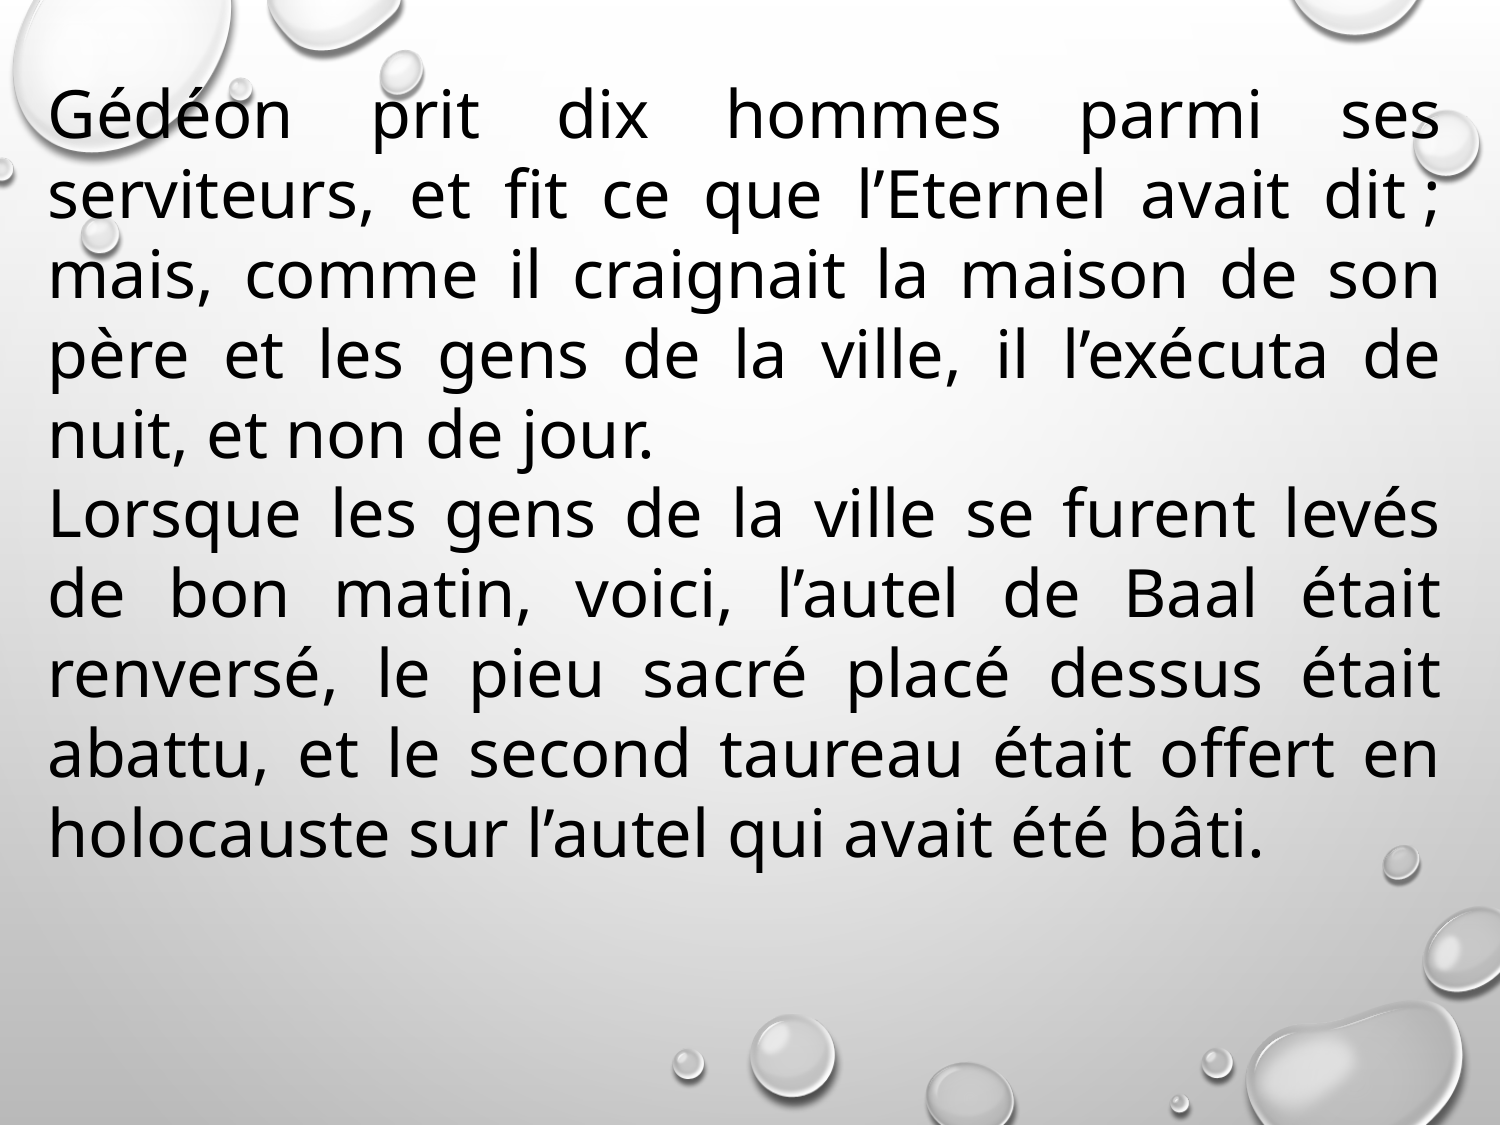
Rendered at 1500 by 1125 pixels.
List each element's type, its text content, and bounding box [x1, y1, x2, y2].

picture [0, 0, 1500, 1125]
text_box Gédéon prit dix hommes parmi ses serviteurs, et fit ce que l’Eternel avait dit ; mais, comme il craignait la maison de son père et les gens de la ville, il l’exécuta de nuit, et non de jour. Lorsque les gens de la ville se furent levés de bon matin, voici, l’autel de Baal était renversé, le pieu sacré placé dessus était abattu, et le second taureau était offert en holocauste sur l’autel qui avait été bâti. [33, 64, 1458, 879]
